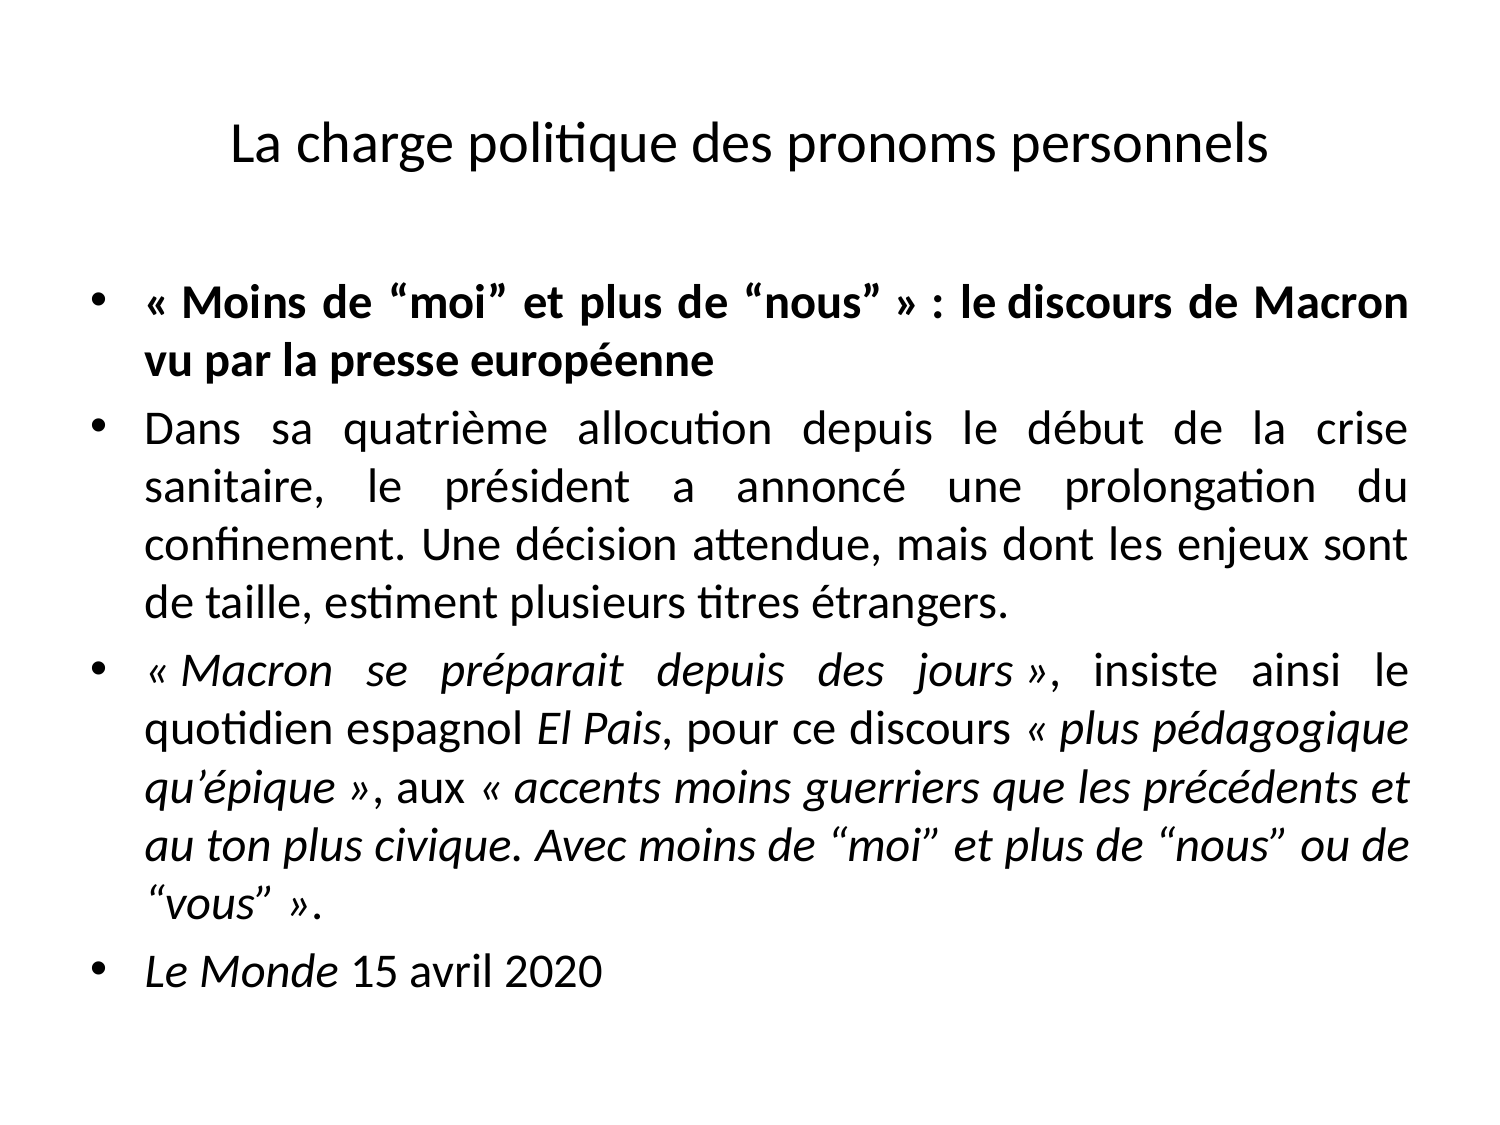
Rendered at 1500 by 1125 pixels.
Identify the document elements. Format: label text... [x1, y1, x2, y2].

title La charge politique des pronoms personnels [75, 45, 1425, 233]
list « Moins de “moi” et plus de “nous” » : le discours de Macron vu par la presse européenne Dans sa quatrième allocution depuis le début de la crise sanitaire, le président a annoncé une prolongation du confinement. Une décision attendue, mais dont les enjeux sont de taille, estiment plusieurs titres étrangers. « Macron se préparait depuis des jours », insiste ainsi le quotidien espagnol El Pais, pour ce discours « plus pédagogique qu’épique », aux « accents moins guerriers que les précédents et au ton plus civique. Avec moins de “moi” et plus de “nous” ou de “vous” ». Le Monde 15 avril 2020 [75, 262, 1425, 1005]
